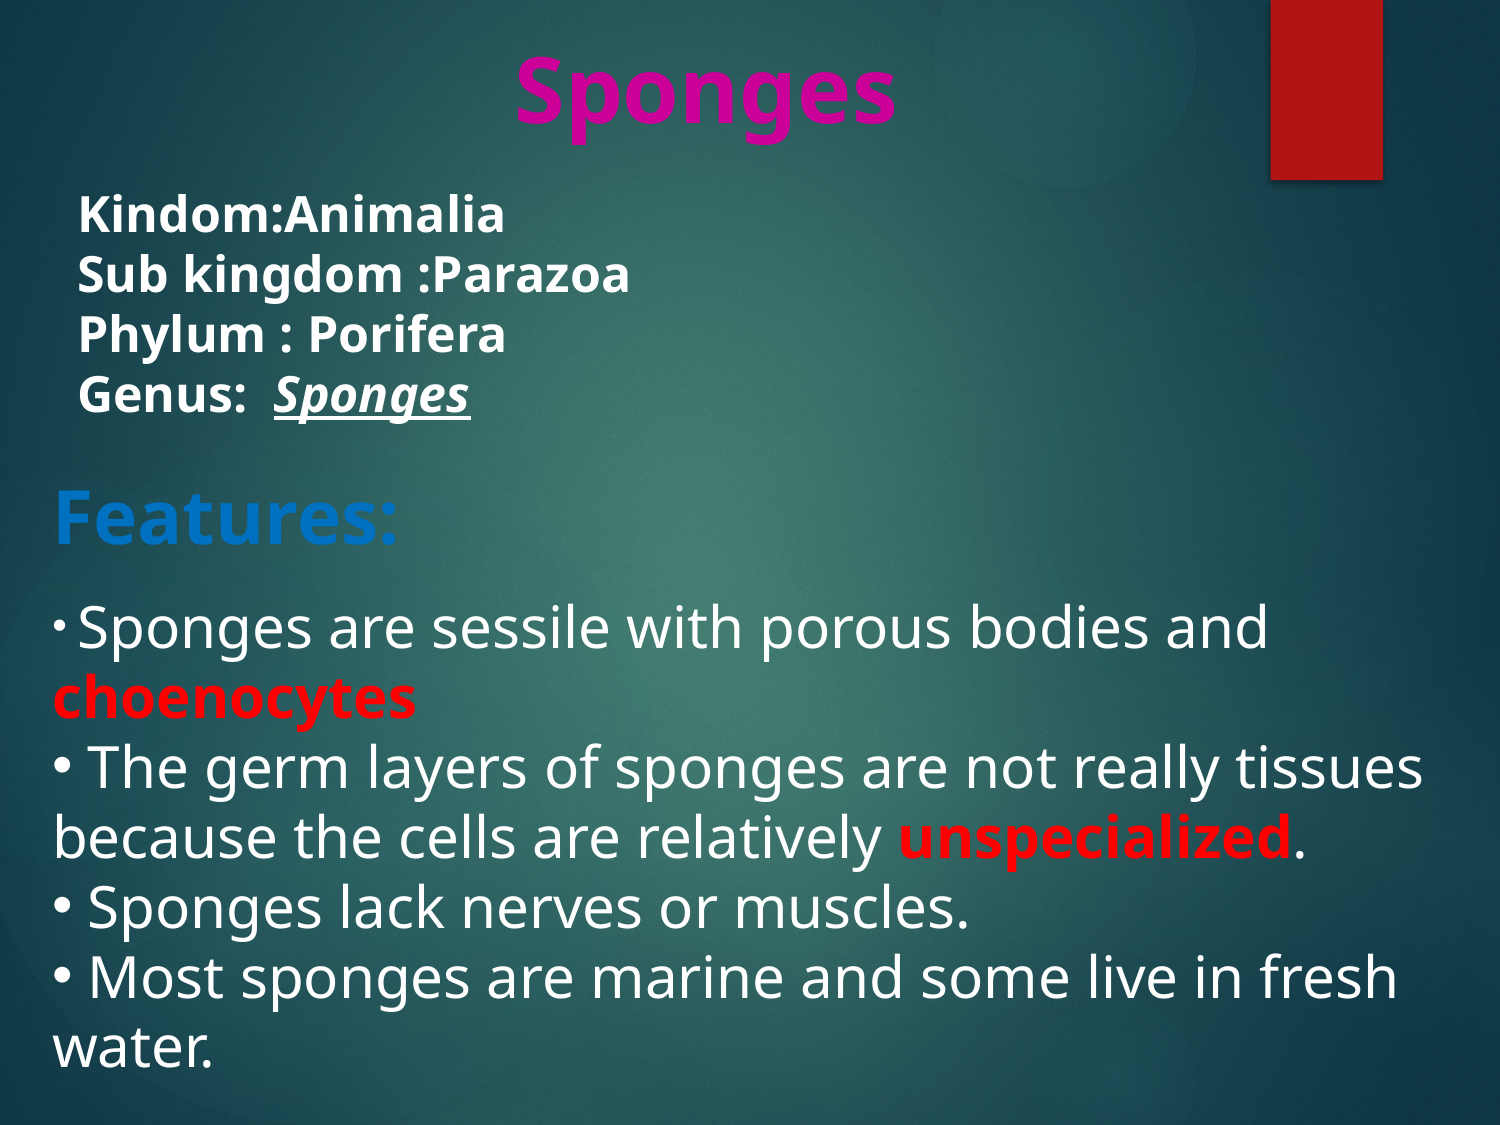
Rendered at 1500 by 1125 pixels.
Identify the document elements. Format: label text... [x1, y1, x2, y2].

text_box Kindom:Animalia Sub kingdom :Parazoa Phylum : Porifera Genus: Sponges [62, 174, 1363, 430]
text_box Sponges [37, 24, 1375, 150]
text_box Features: Sponges are sessile with porous bodies and choenocytes The germ layers of sponges are not really tissues because the cells are relatively unspecialized. Sponges lack nerves or muscles. Most sponges are marine and some live in fresh water. [37, 462, 1500, 1087]
